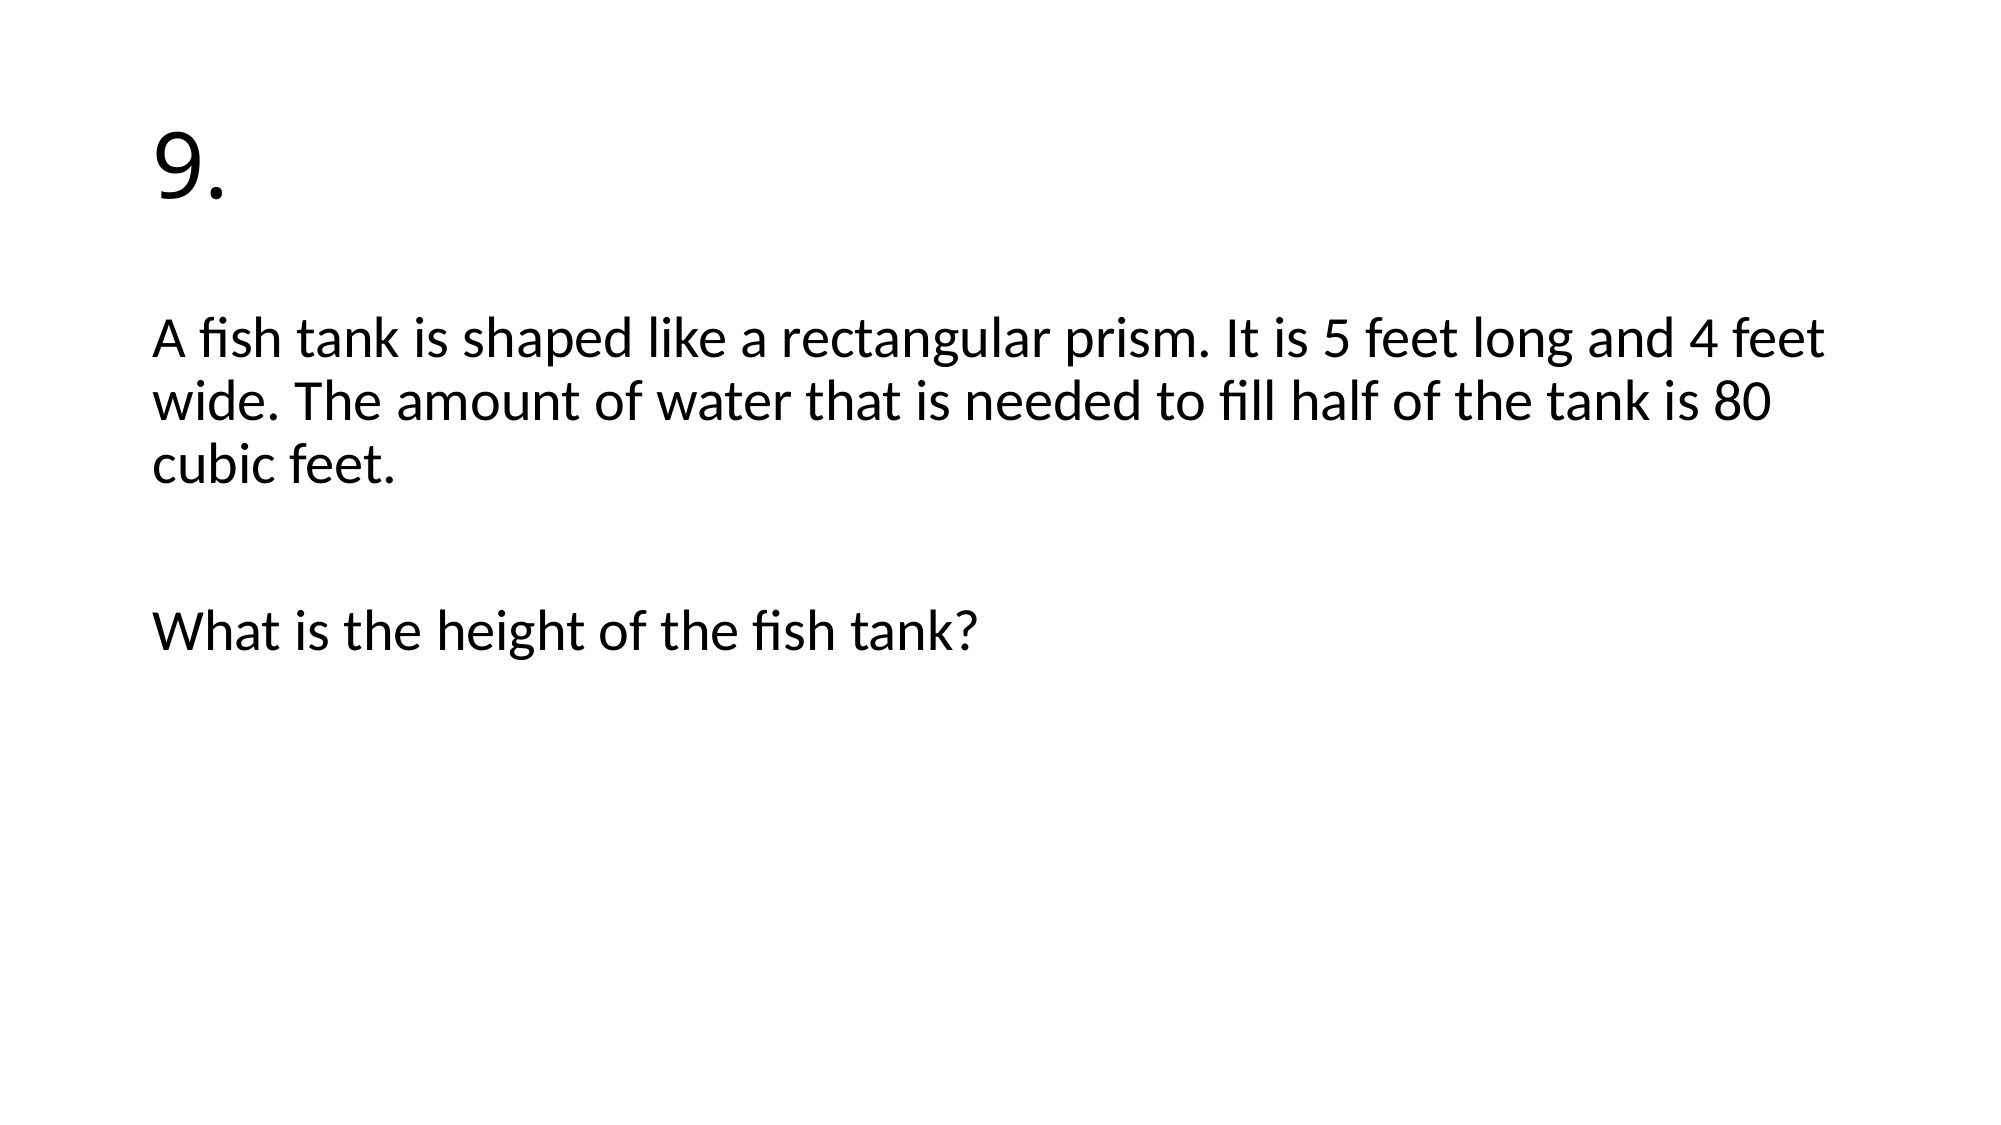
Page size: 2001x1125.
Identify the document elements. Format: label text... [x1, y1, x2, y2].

title 9. [137, 59, 1863, 278]
list A fish tank is shaped like a rectangular prism. It is 5 feet long and 4 feet wide. The amount of water that is needed to fill half of the tank is 80 cubic feet. What is the height of the fish tank? [137, 299, 1863, 1014]
